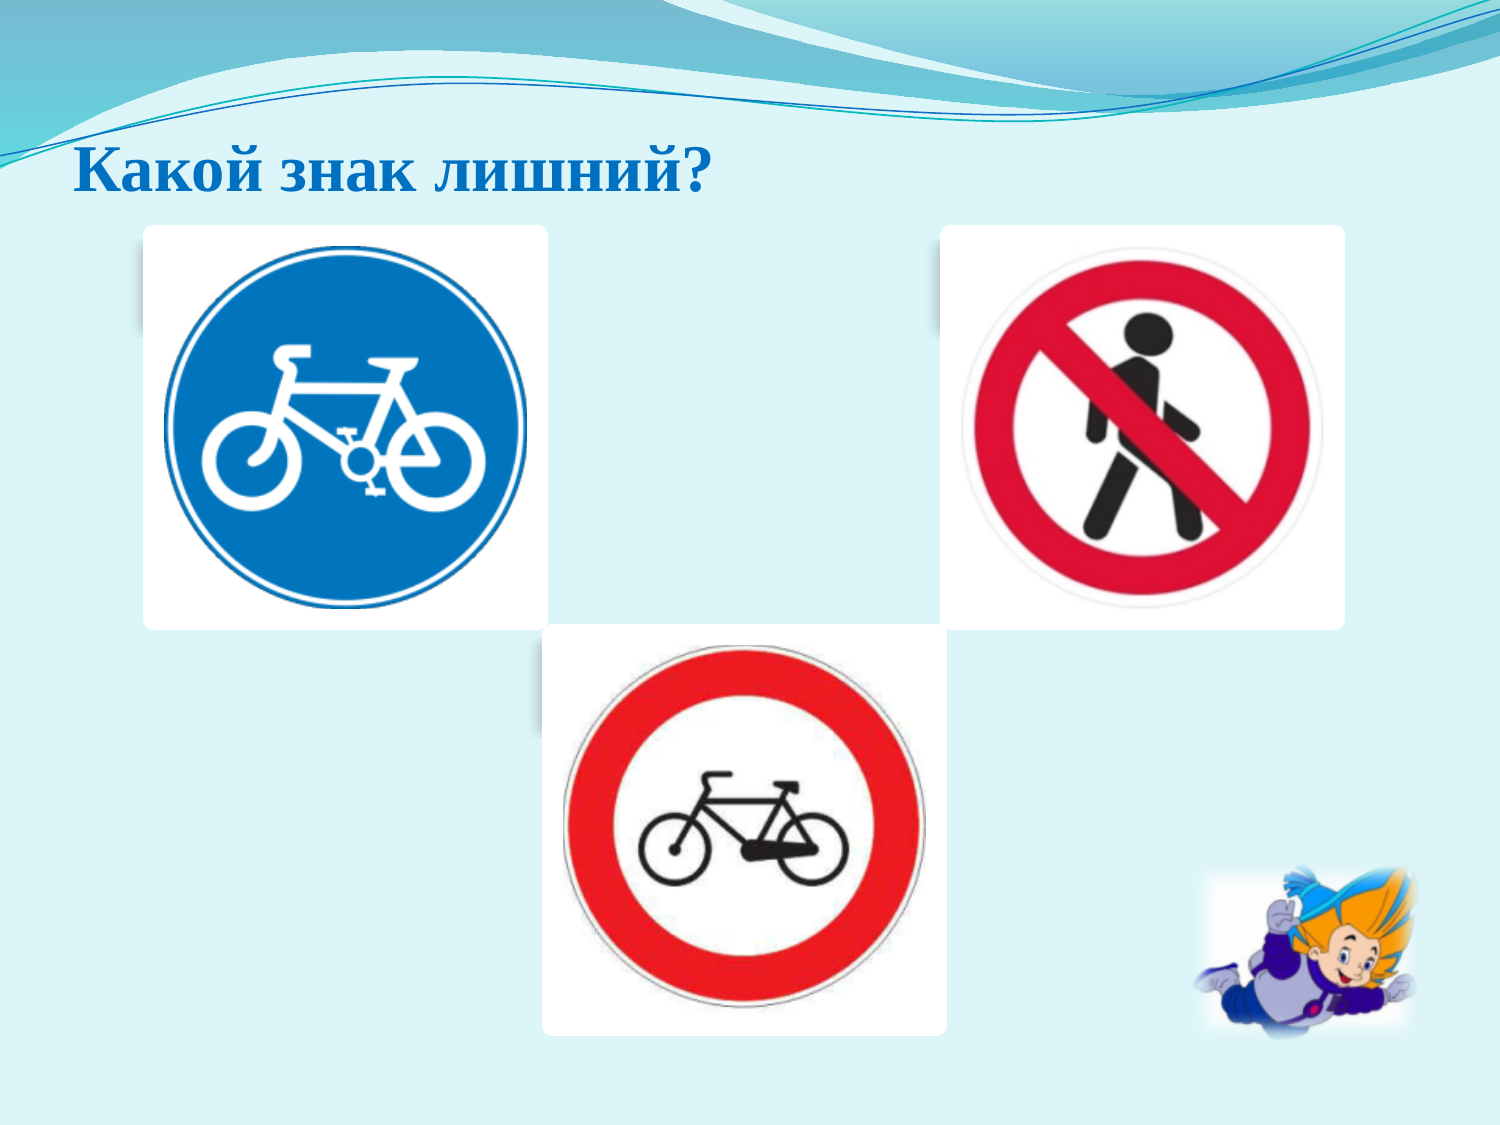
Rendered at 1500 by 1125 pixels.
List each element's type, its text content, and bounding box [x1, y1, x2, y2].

text_box Какой знак лишний? [58, 117, 1418, 211]
picture [960, 245, 1325, 610]
picture [163, 245, 528, 610]
picture [562, 644, 926, 1016]
picture [1186, 857, 1425, 1046]
